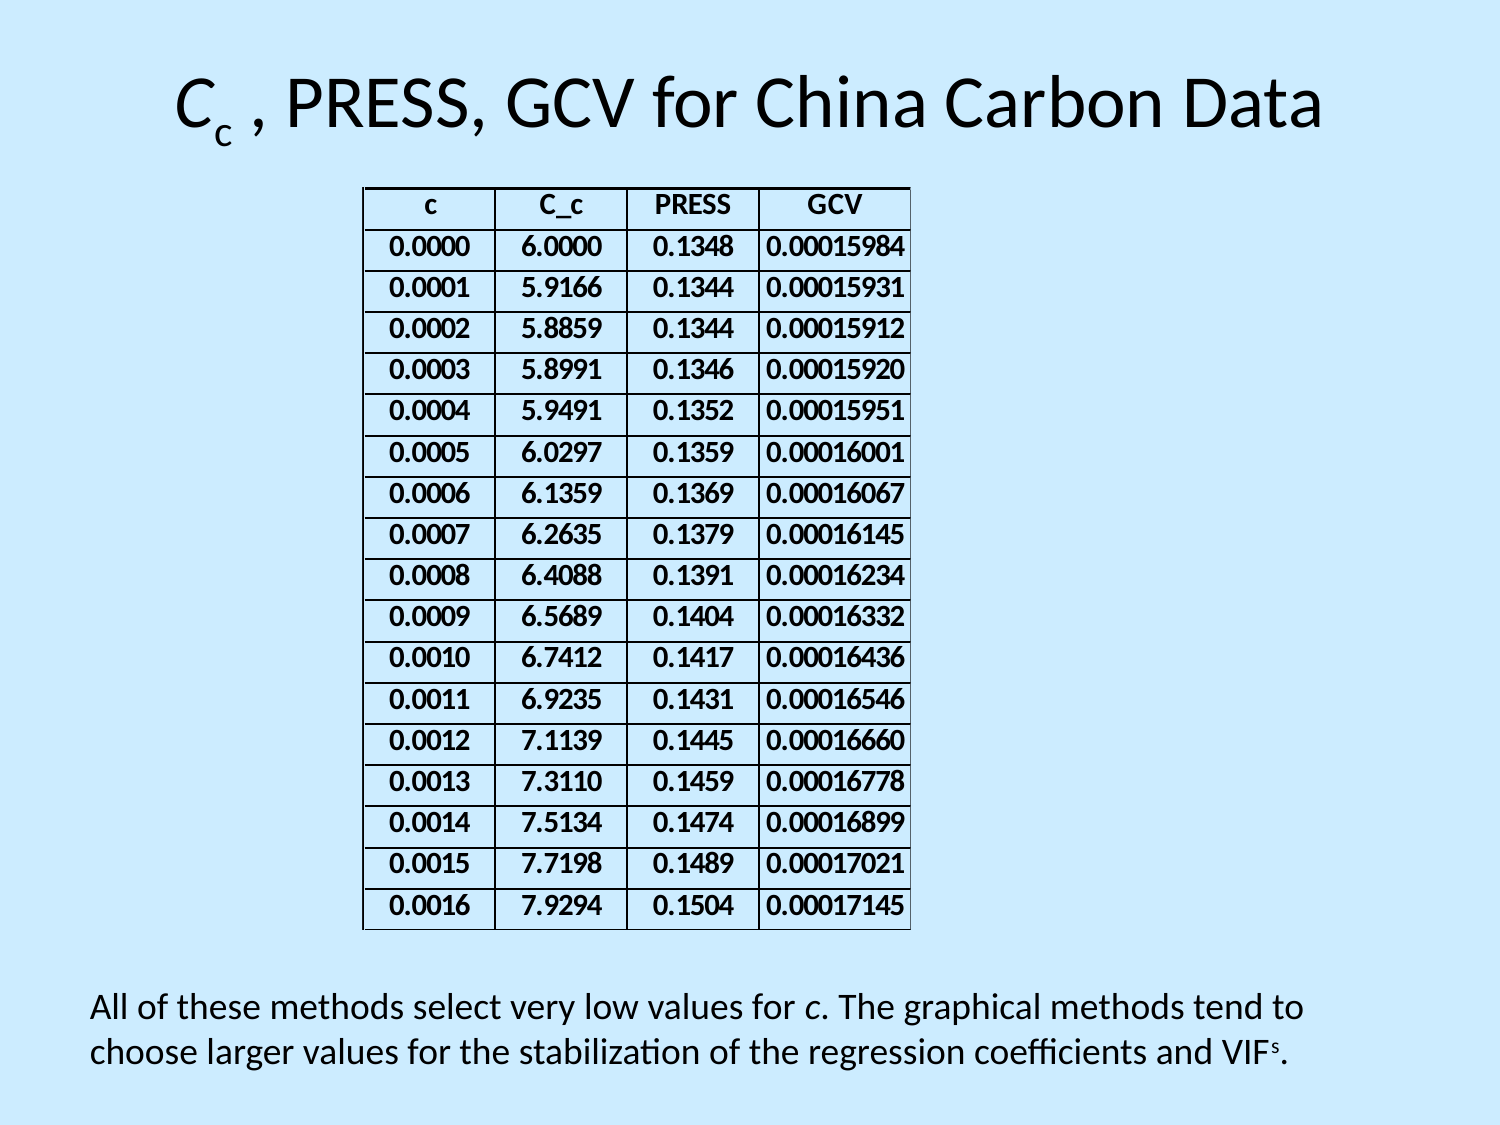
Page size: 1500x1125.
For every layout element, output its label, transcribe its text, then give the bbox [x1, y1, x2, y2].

title Cc , PRESS, GCV for China Carbon Data [75, 45, 1425, 163]
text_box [362, 187, 913, 932]
text_box All of these methods select very low values for c. The graphical methods tend to choose larger values for the stabilization of the regression coefficients and VIFs. [74, 974, 1363, 1080]
